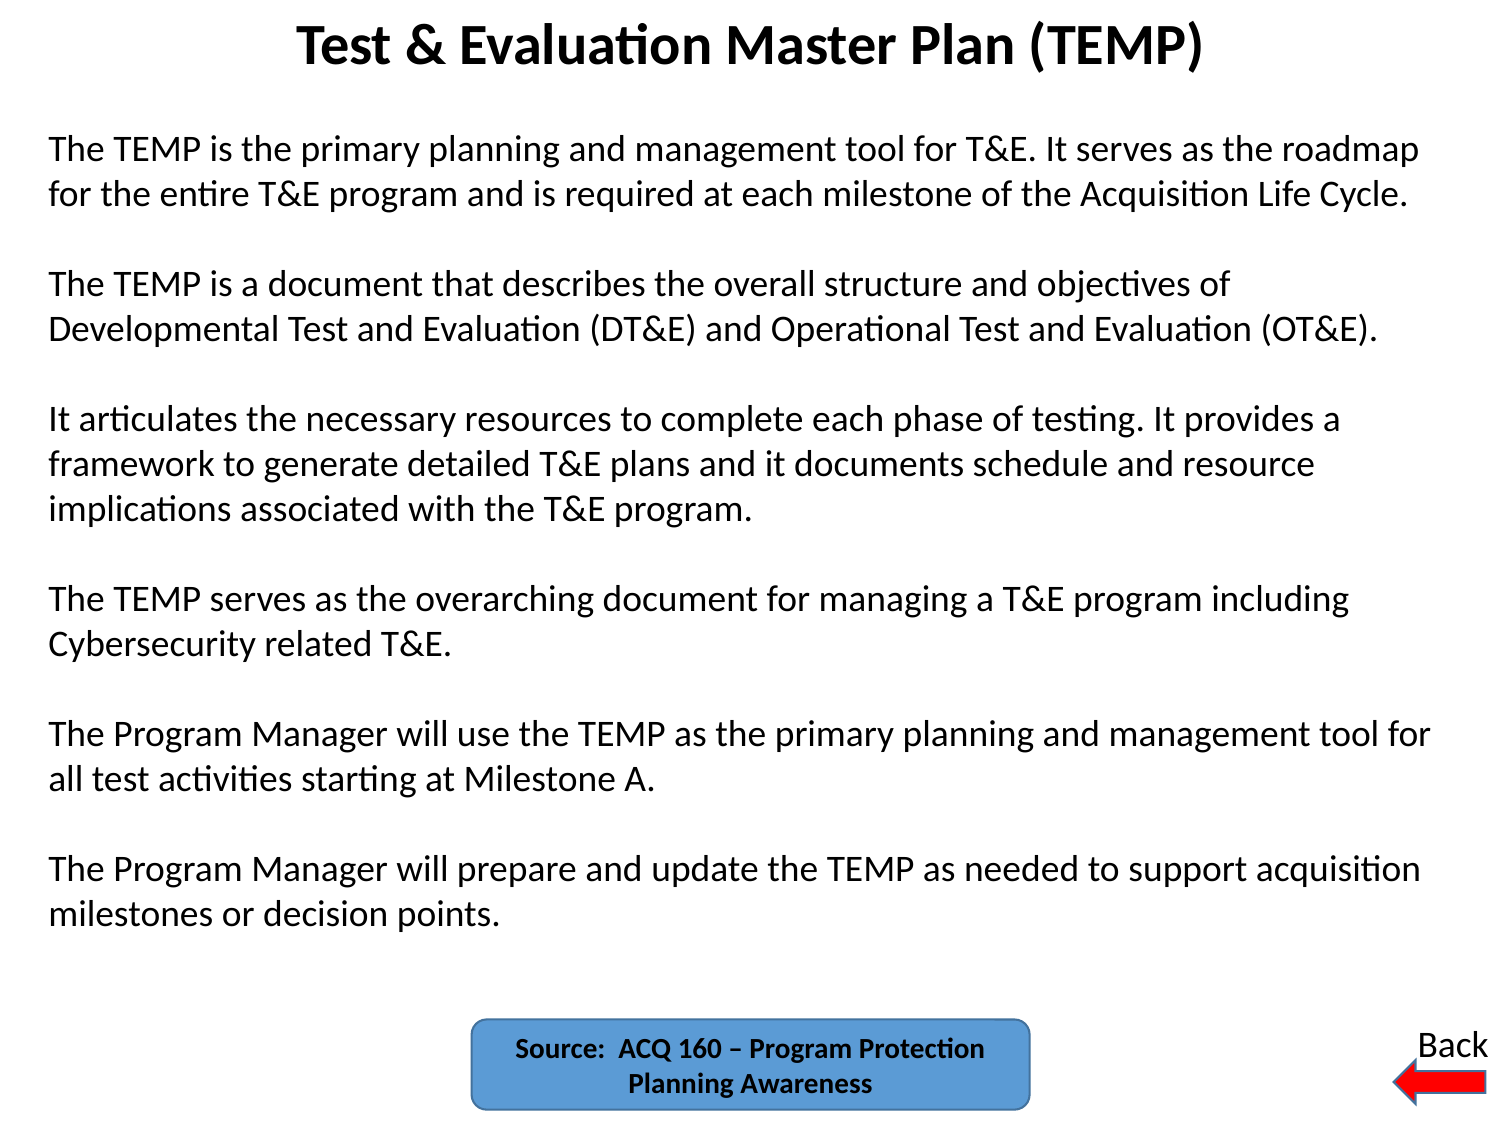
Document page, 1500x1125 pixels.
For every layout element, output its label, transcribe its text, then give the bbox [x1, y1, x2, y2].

title Test & Evaluation Master Plan (TEMP) [256, 8, 1245, 84]
text_box Source: ACQ 160 – Program Protection Planning Awareness [470, 1018, 1031, 1111]
text_box The TEMP is the primary planning and management tool for T&E. It serves as the roadmap for the entire T&E program and is required at each milestone of the Acquisition Life Cycle. The TEMP is a document that describes the overall structure and objectives of Developmental Test and Evaluation (DT&E) and Operational Test and Evaluation (OT&E). It articulates the necessary resources to complete each phase of testing. It provides a framework to generate detailed T&E plans and it documents schedule and resource implications associated with the T&E program. The TEMP serves as the overarching document for managing a T&E program including Cybersecurity related T&E. The Program Manager will use the TEMP as the primary planning and management tool for all test activities starting at Milestone A. The Program Manager will prepare and update the TEMP as needed to support acquisition milestones or decision points. [33, 116, 1486, 942]
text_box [1393, 1012, 1500, 1104]
